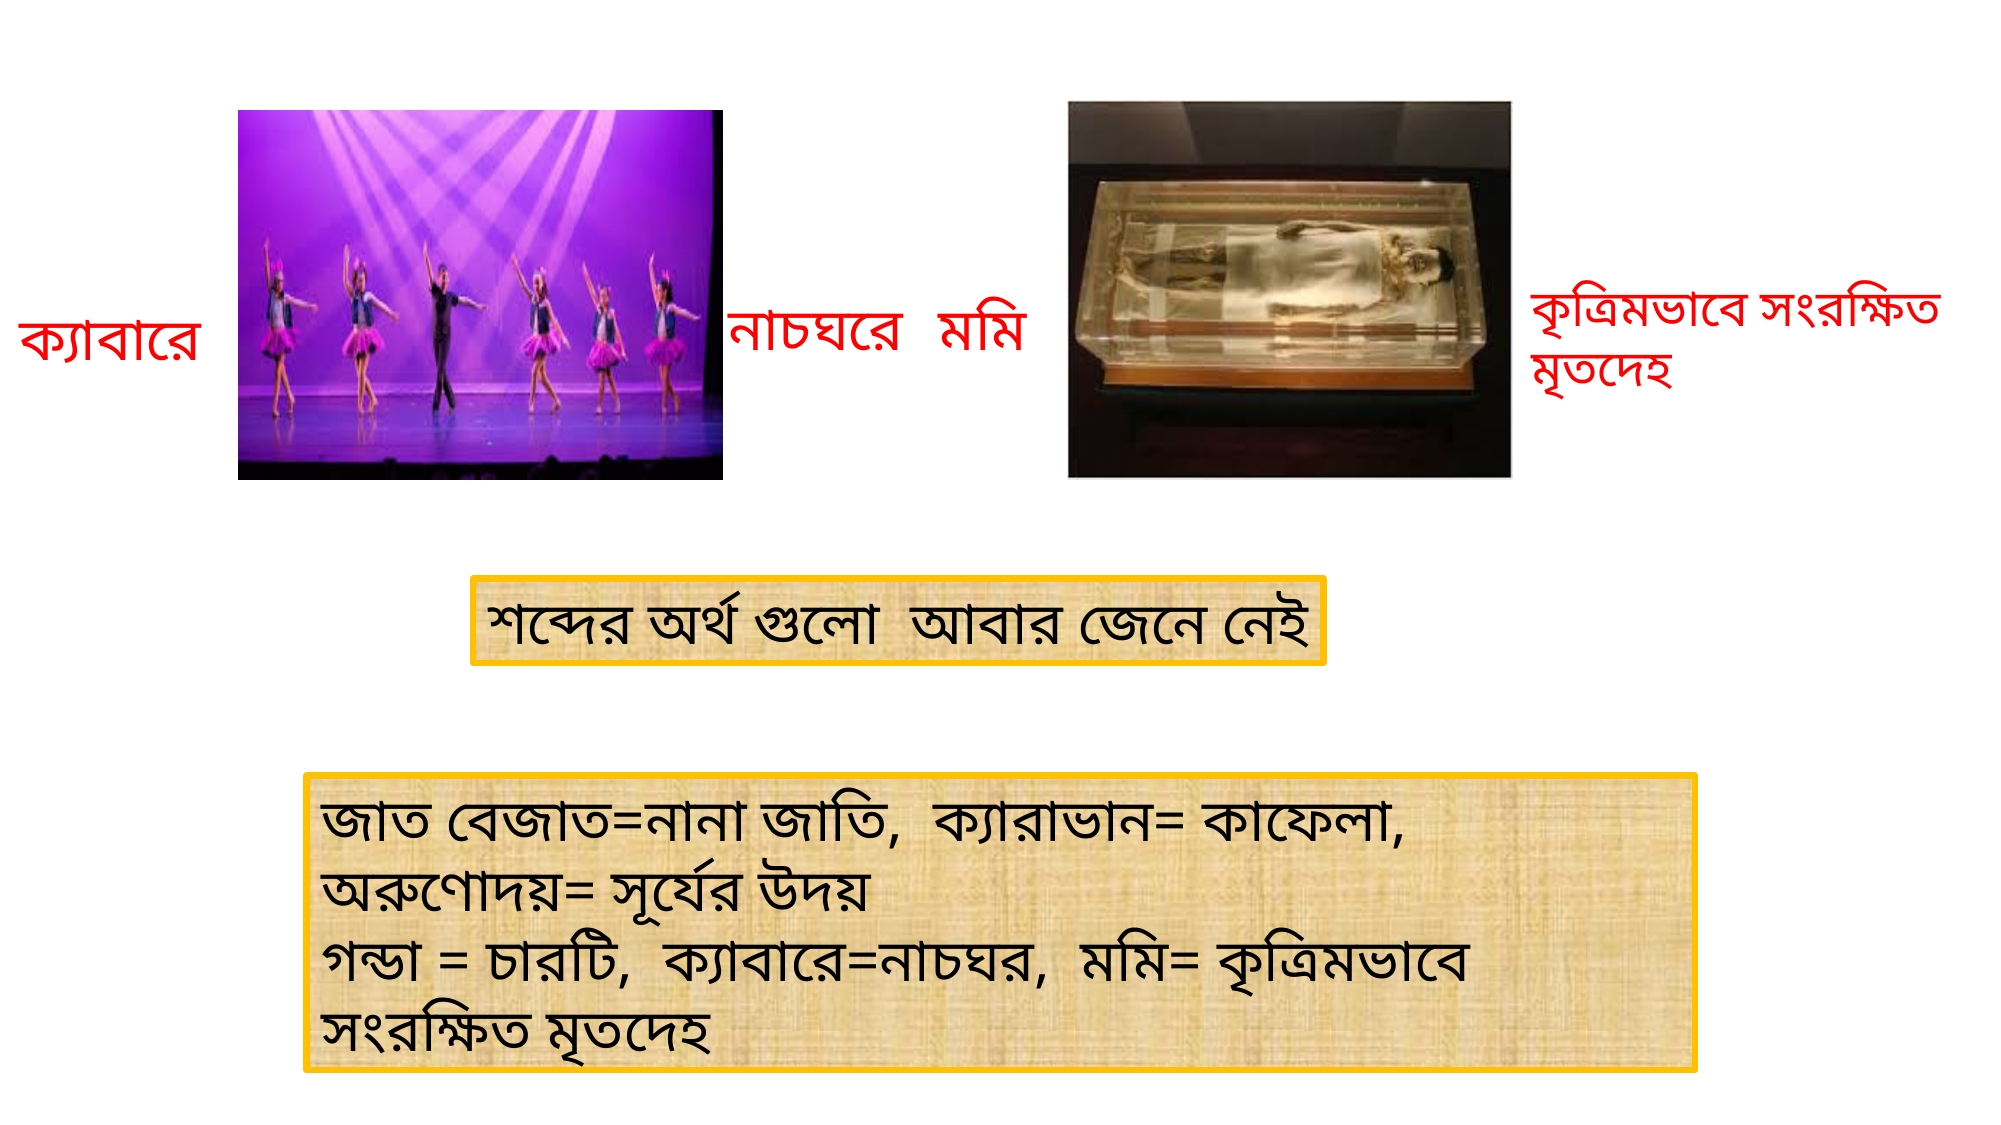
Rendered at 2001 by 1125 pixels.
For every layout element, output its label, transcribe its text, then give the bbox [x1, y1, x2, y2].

picture [238, 110, 723, 480]
text_box শব্দের অর্থ গুলো আবার জেনে নেই [473, 578, 1324, 664]
text_box নাচঘরে [723, 284, 919, 369]
picture [1067, 100, 1514, 480]
text_box মমি [924, 284, 1042, 369]
text_box ক্যাবারে [4, 294, 217, 380]
text_box কৃত্রিমভাবে সংরক্ষিত মৃতদেহ [1516, 269, 1956, 404]
text_box জাত বেজাত=নানা জাতি, ক্যারাভান= কাফেলা, অরুণোদয়= সূর্যের উদয় গন্ডা = চারটি, ক্যাবারে=নাচঘর, মমি= কৃত্রিমভাবে সংরক্ষিত মৃতদেহ [306, 775, 1695, 1071]
